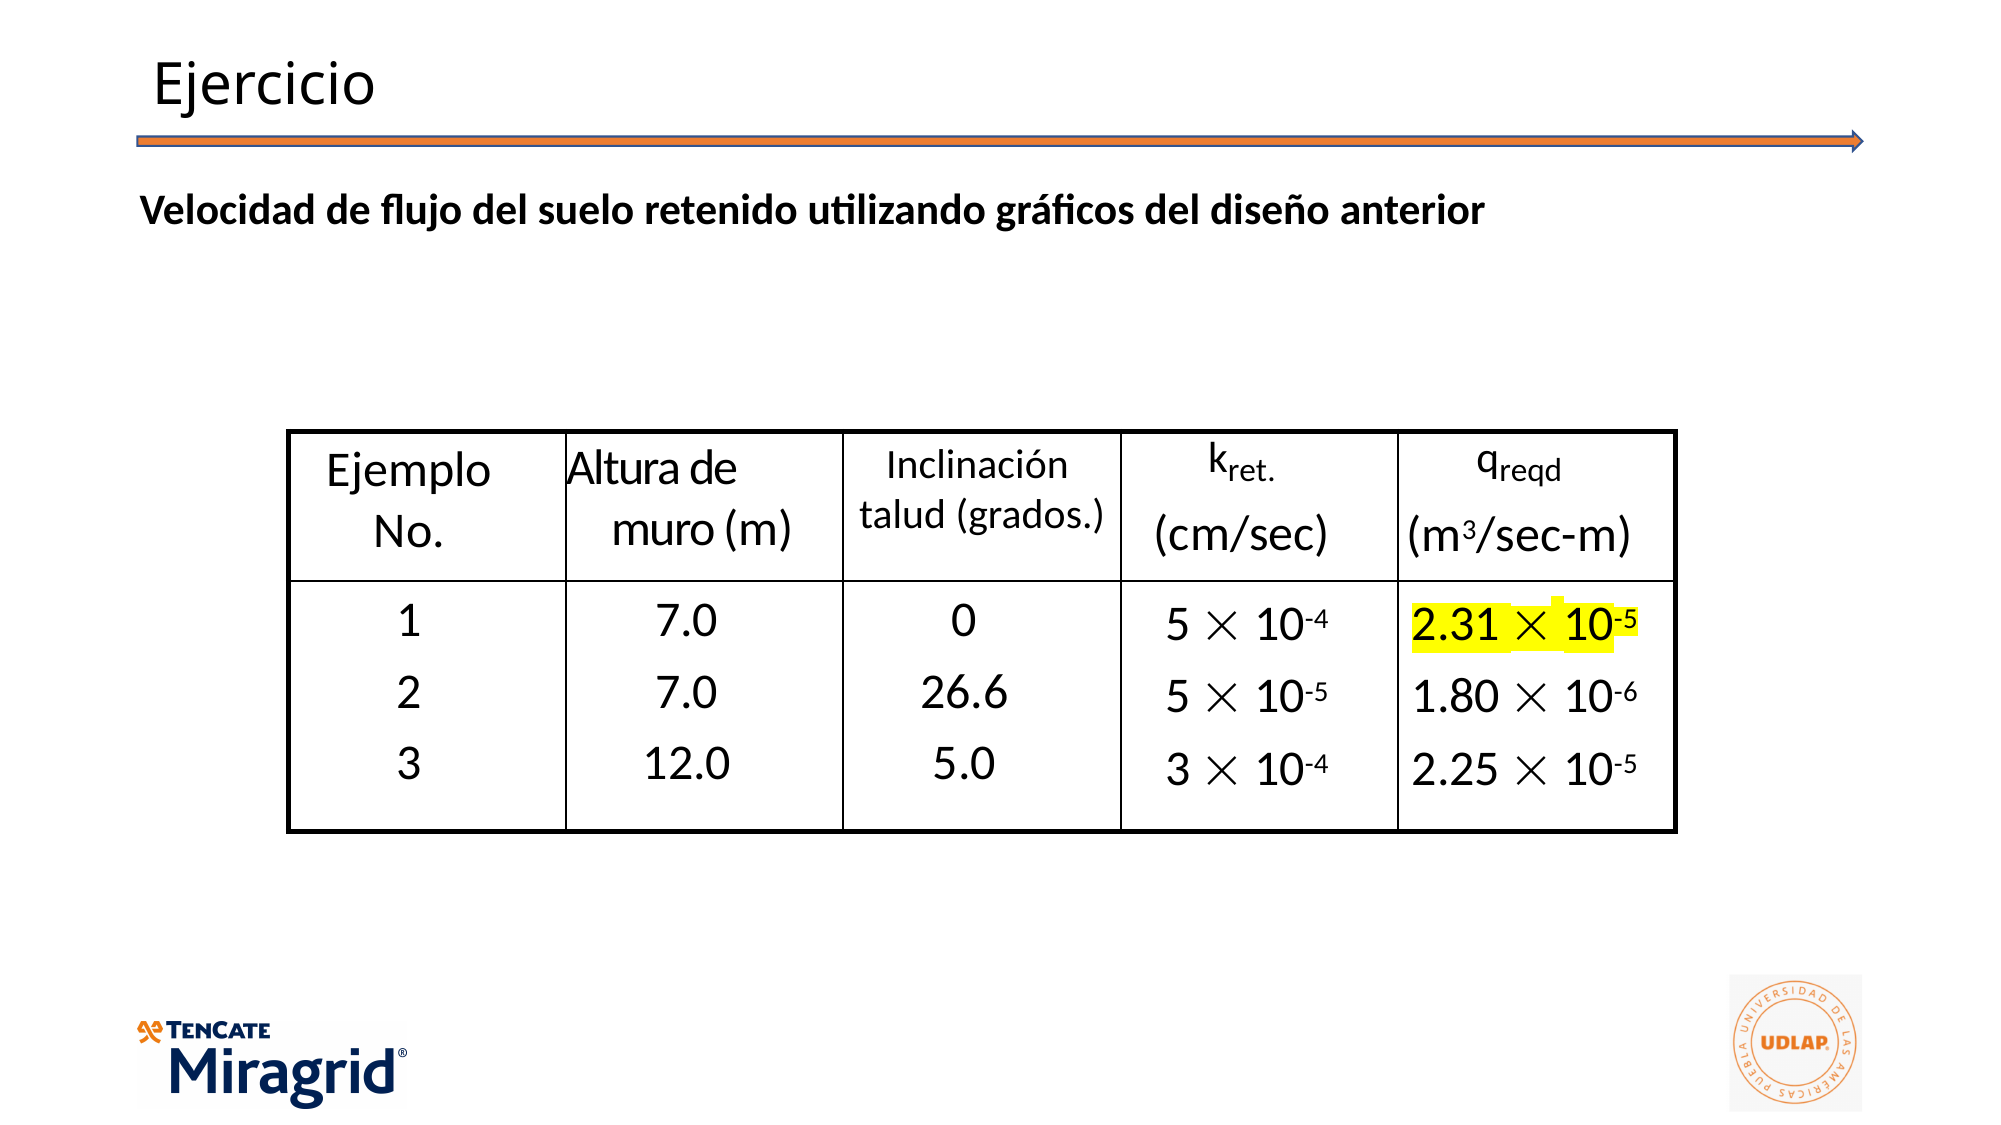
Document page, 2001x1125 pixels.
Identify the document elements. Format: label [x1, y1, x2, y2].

text_box [270, 428, 1679, 836]
picture [1726, 974, 1863, 1112]
picture [137, 1021, 407, 1109]
title [137, 59, 1863, 112]
text_box [137, 113, 1797, 241]
